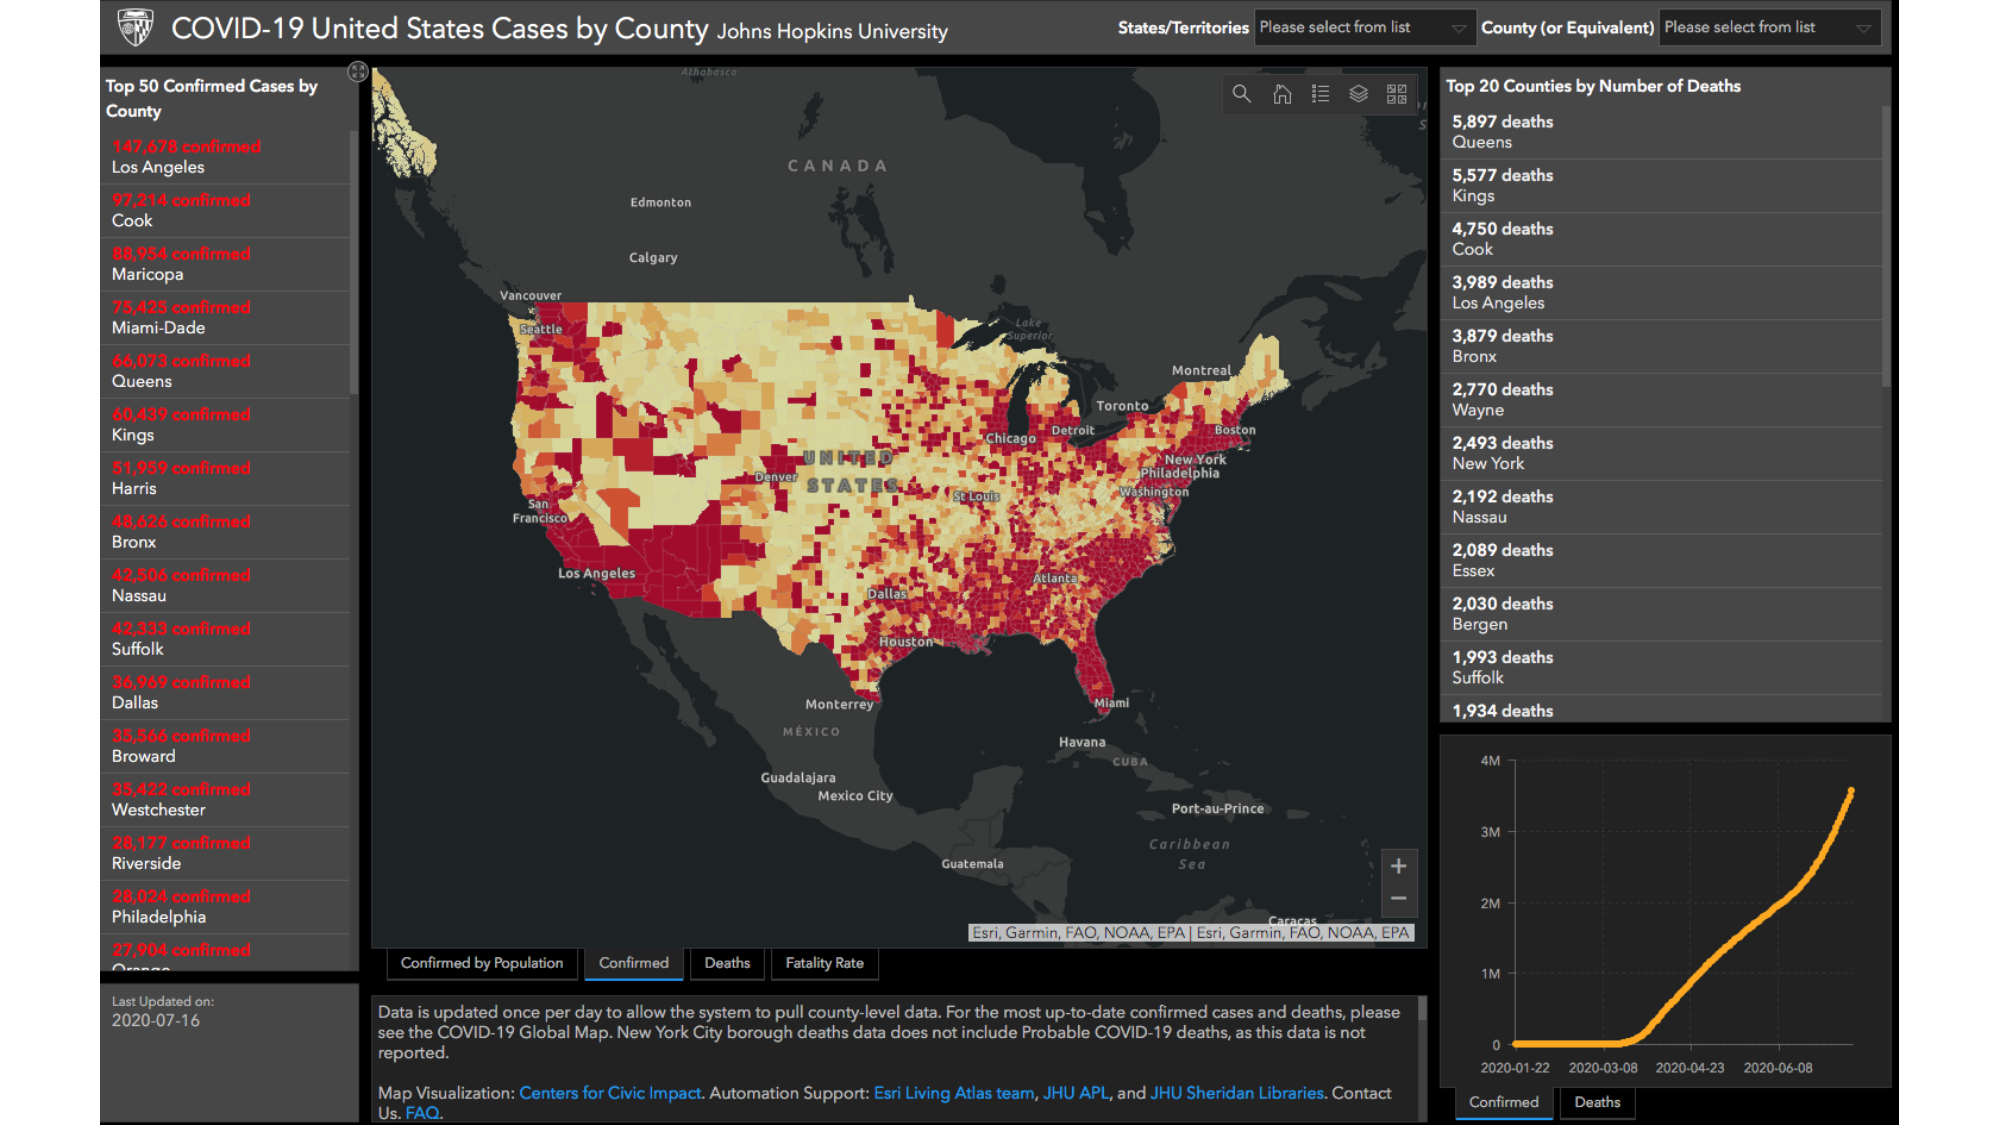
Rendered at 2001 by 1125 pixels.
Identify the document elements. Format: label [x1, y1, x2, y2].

picture [100, 0, 1900, 1125]
